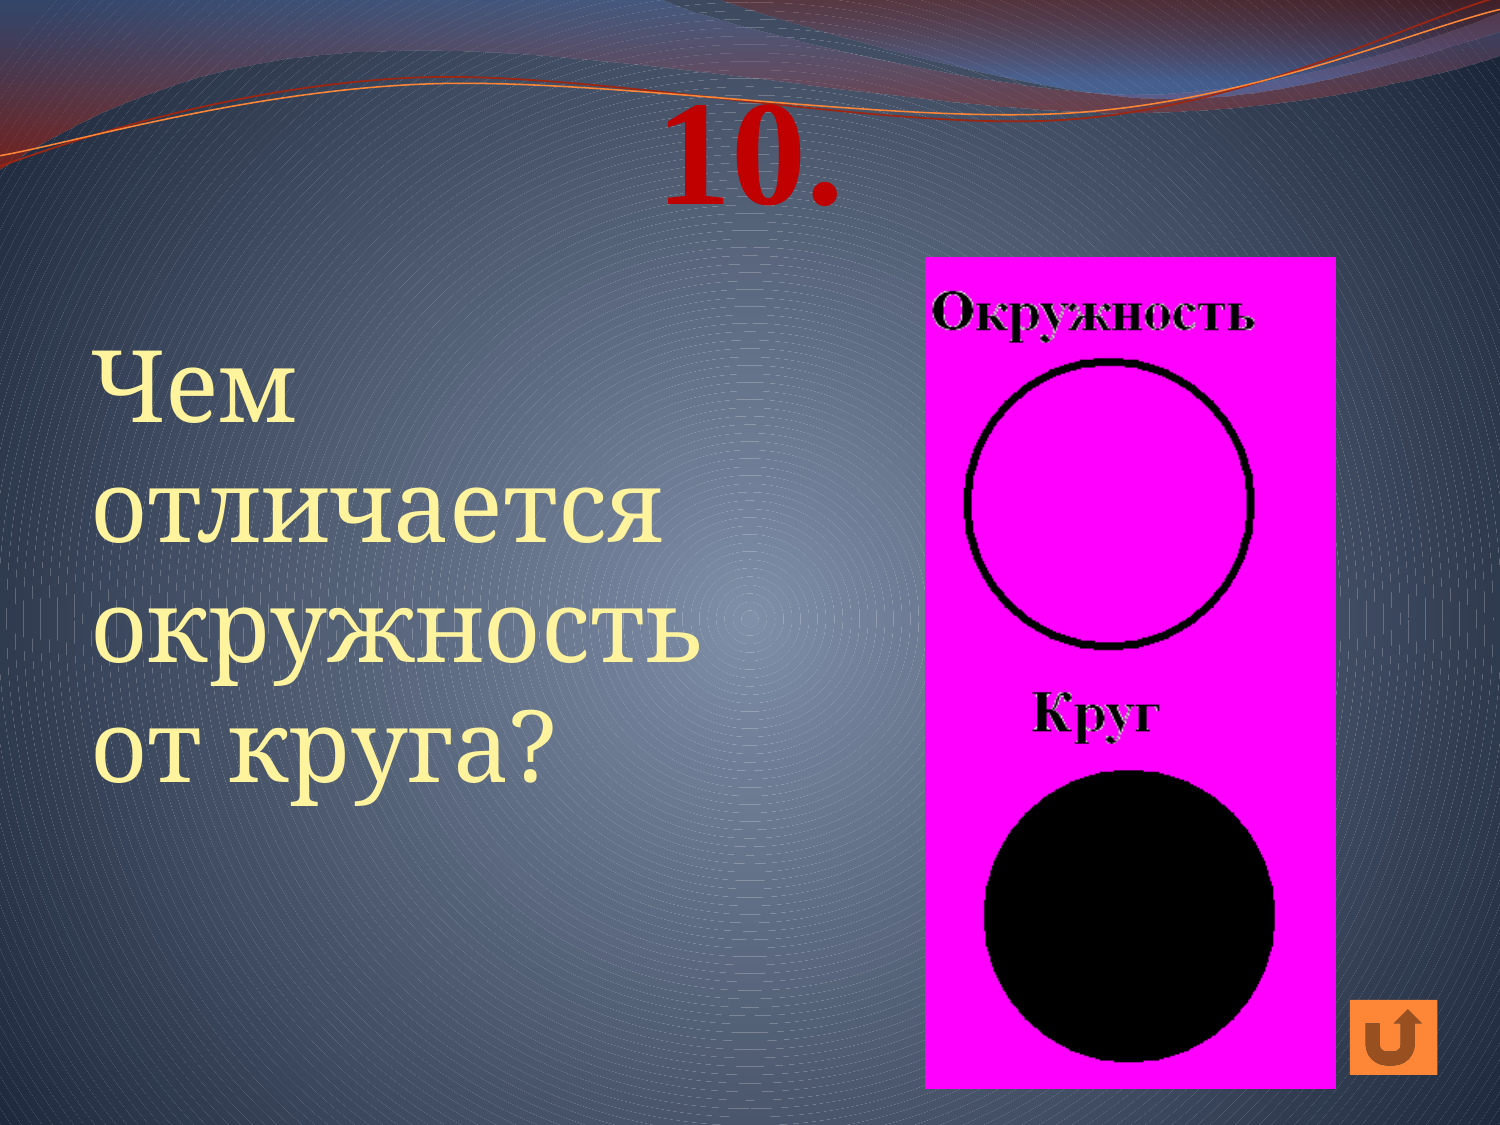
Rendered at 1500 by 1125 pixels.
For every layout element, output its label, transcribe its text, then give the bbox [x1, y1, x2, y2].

text_box [1349, 999, 1438, 1075]
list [925, 257, 1336, 1089]
title 10. [74, 34, 1426, 235]
list Чем отличается окружность от круга? [74, 314, 738, 1043]
